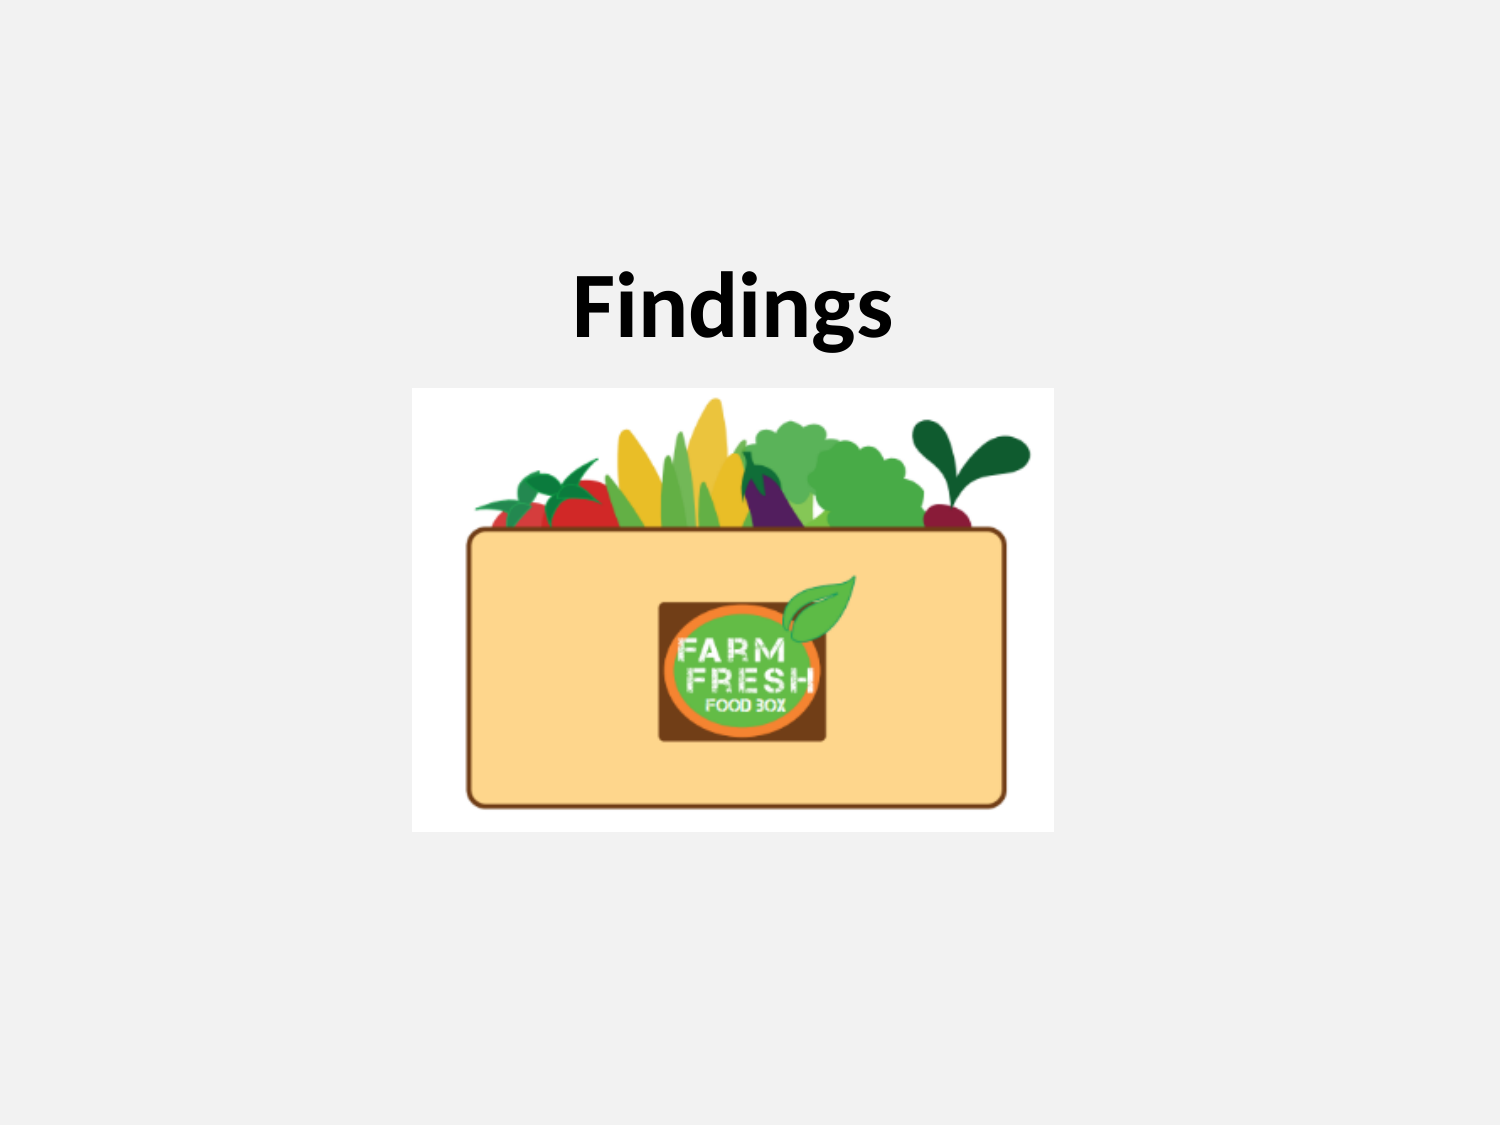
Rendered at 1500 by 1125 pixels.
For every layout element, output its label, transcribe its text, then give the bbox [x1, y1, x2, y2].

picture [412, 388, 1054, 832]
list Findings [77, 235, 1389, 389]
